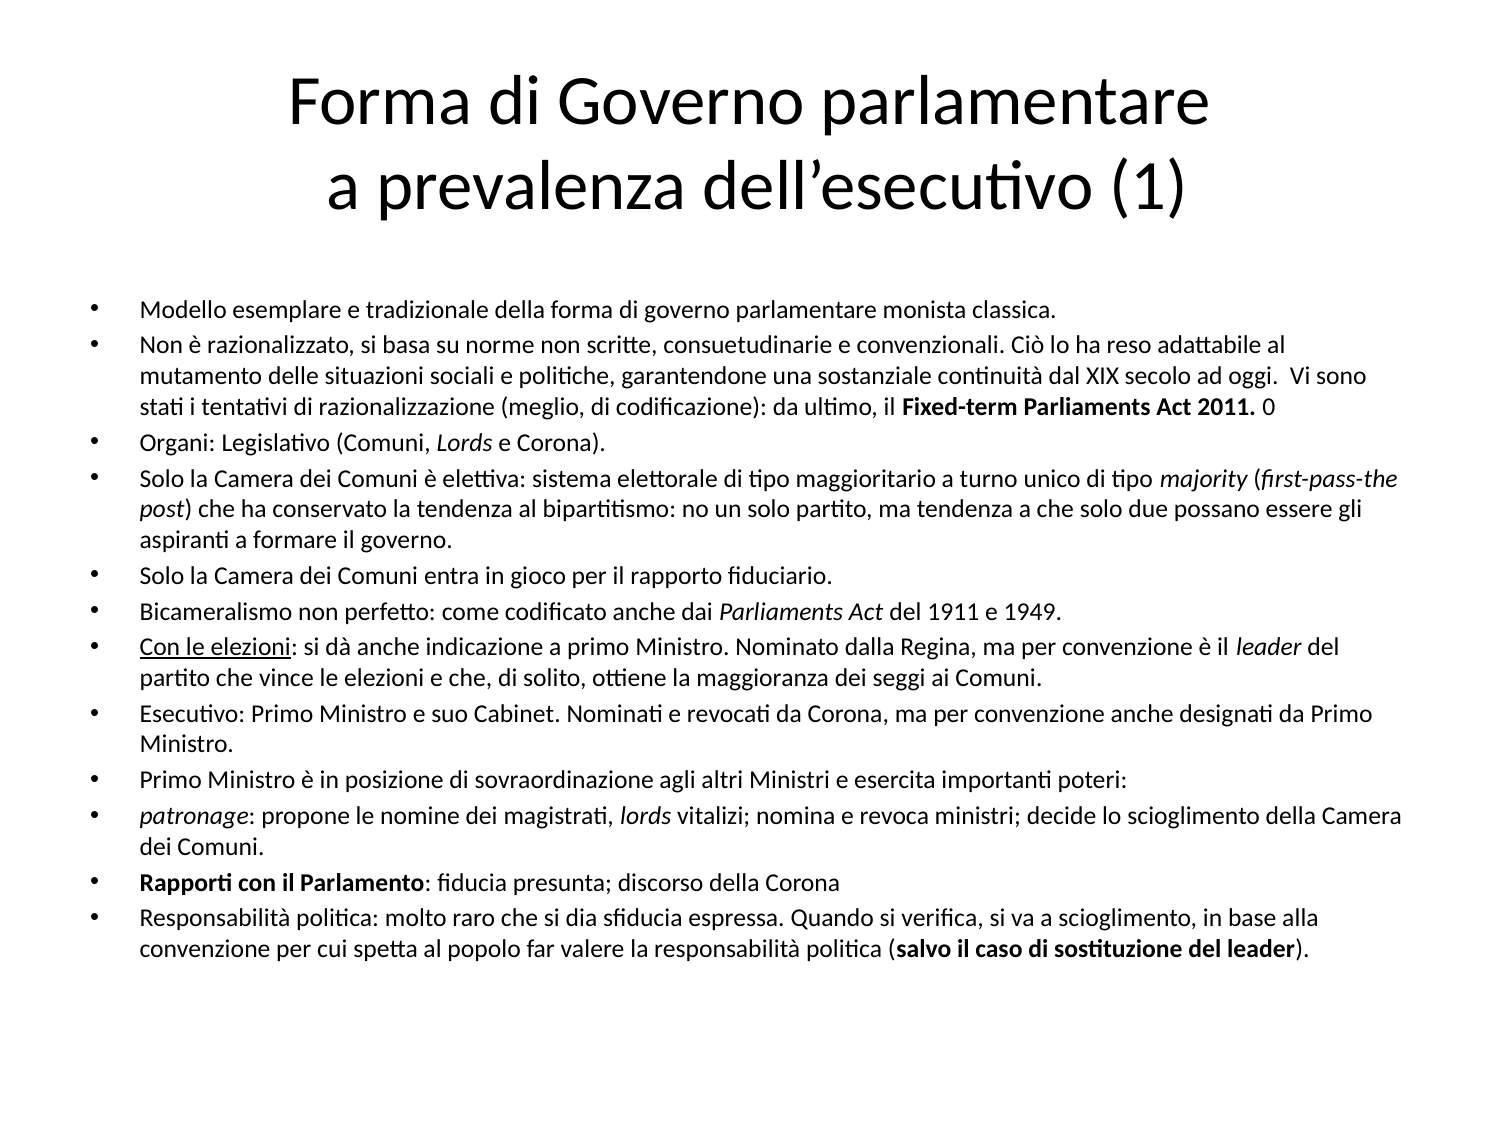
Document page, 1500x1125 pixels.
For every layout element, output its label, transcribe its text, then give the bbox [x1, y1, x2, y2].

list Modello esemplare e tradizionale della forma di governo parlamentare monista classica. Non è razionalizzato, si basa su norme non scritte, consuetudinarie e convenzionali. Ciò lo ha reso adattabile al mutamento delle situazioni sociali e politiche, garantendone una sostanziale continuità dal XIX secolo ad oggi. Vi sono stati i tentativi di razionalizzazione (meglio, di codificazione): da ultimo, il Fixed-term Parliaments Act 2011. 0 Organi: Legislativo (Comuni, Lords e Corona). Solo la Camera dei Comuni è elettiva: sistema elettorale di tipo maggioritario a turno unico di tipo majority (first-pass-the post) che ha conservato la tendenza al bipartitismo: no un solo partito, ma tendenza a che solo due possano essere gli aspiranti a formare il governo. Solo la Camera dei Comuni entra in gioco per il rapporto fiduciario. Bicameralismo non perfetto: come codificato anche dai Parliaments Act del 1911 e 1949. Con le elezioni: si dà anche indicazione a primo Ministro. Nominato dalla Regina, ma per convenzione è il leader del partito che vince le elezioni e che, di solito, ottiene la maggioranza dei seggi ai Comuni. Esecutivo: Primo Ministro e suo Cabinet. Nominati e revocati da Corona, ma per convenzione anche designati da Primo Ministro. Primo Ministro è in posizione di sovraordinazione agli altri Ministri e esercita importanti poteri: patronage: propone le nomine dei magistrati, lords vitalizi; nomina e revoca ministri; decide lo scioglimento della Camera dei Comuni. Rapporti con il Parlamento: fiducia presunta; discorso della Corona Responsabilità politica: molto raro che si dia sfiducia espressa. Quando si verifica, si va a scioglimento, in base alla convenzione per cui spetta al popolo far valere la responsabilità politica (salvo il caso di sostituzione del leader). [75, 262, 1425, 1005]
title Forma di Governo parlamentare a prevalenza dell’esecutivo (1) [75, 45, 1425, 233]
